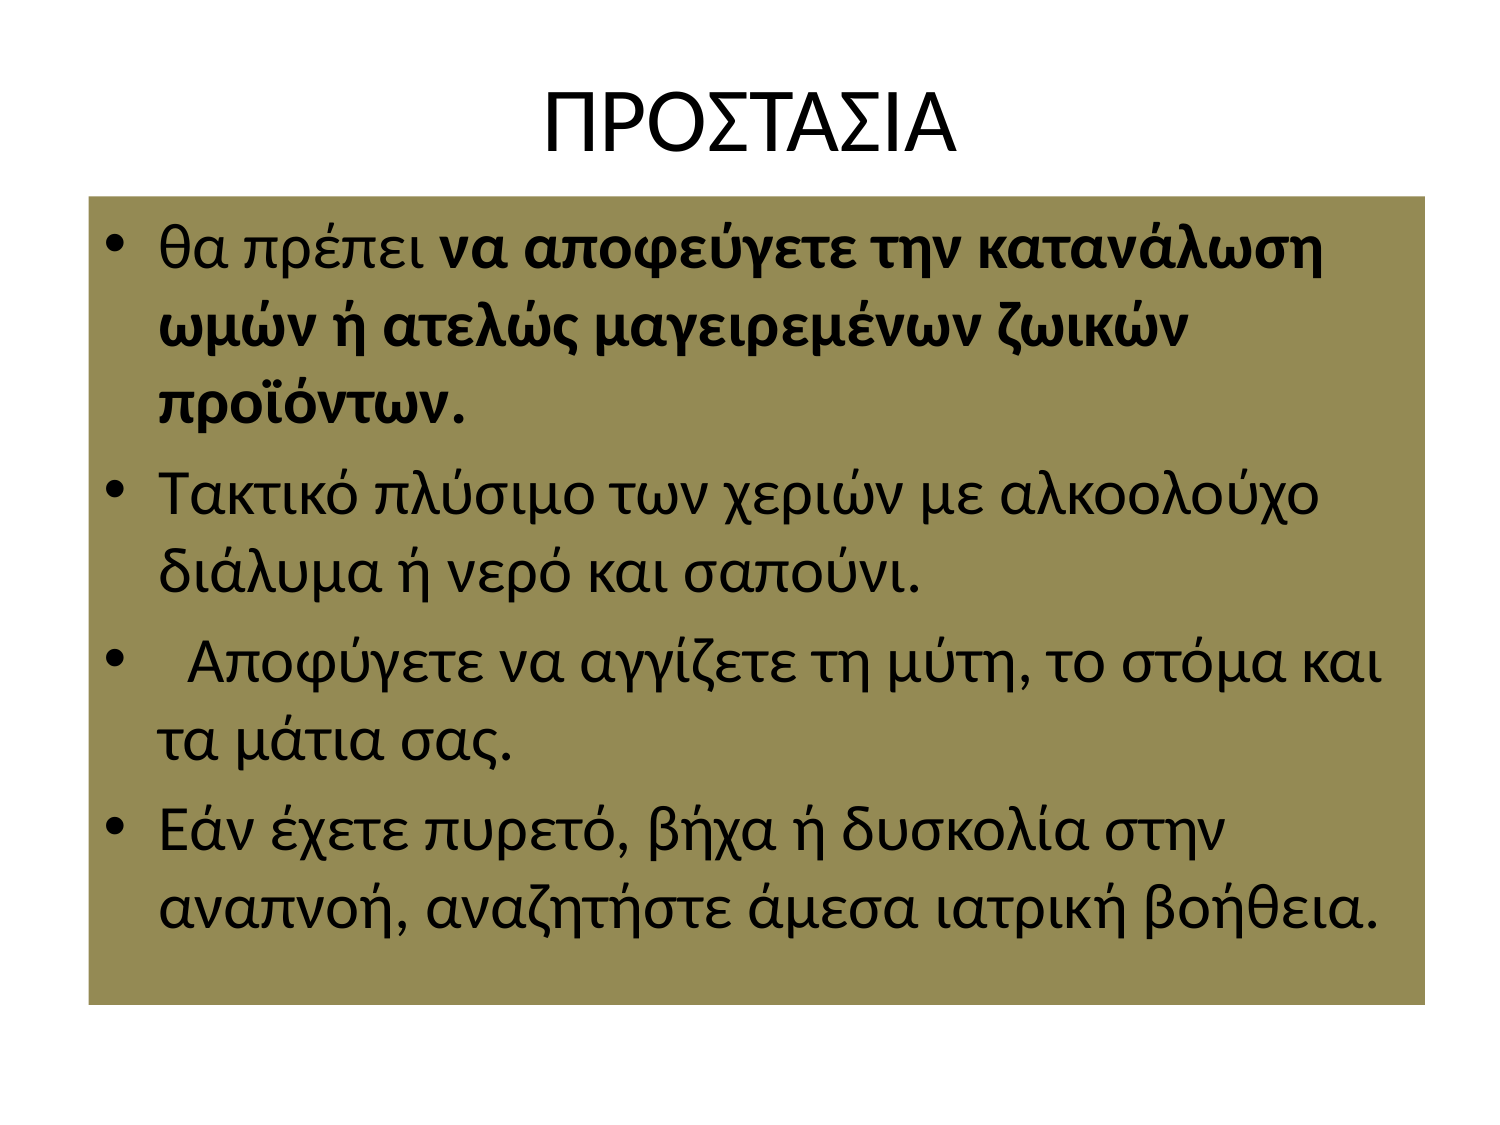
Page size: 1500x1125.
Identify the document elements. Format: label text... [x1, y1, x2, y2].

title ΠΡΟΣΤΑΣΙΑ [75, 45, 1425, 185]
list θα πρέπει να αποφεύγετε την κατανάλωση ωμών ή ατελώς μαγειρεμένων ζωικών προϊόντων. Τακτικό πλύσιμο των χεριών με αλκοολούχο διάλυμα ή νερό και σαπούνι. Αποφύγετε να αγγίζετε τη μύτη, το στόμα και τα μάτια σας. Εάν έχετε πυρετό, βήχα ή δυσκολία στην αναπνοή, αναζητήστε άμεσα ιατρική βοήθεια. [88, 196, 1425, 1005]
